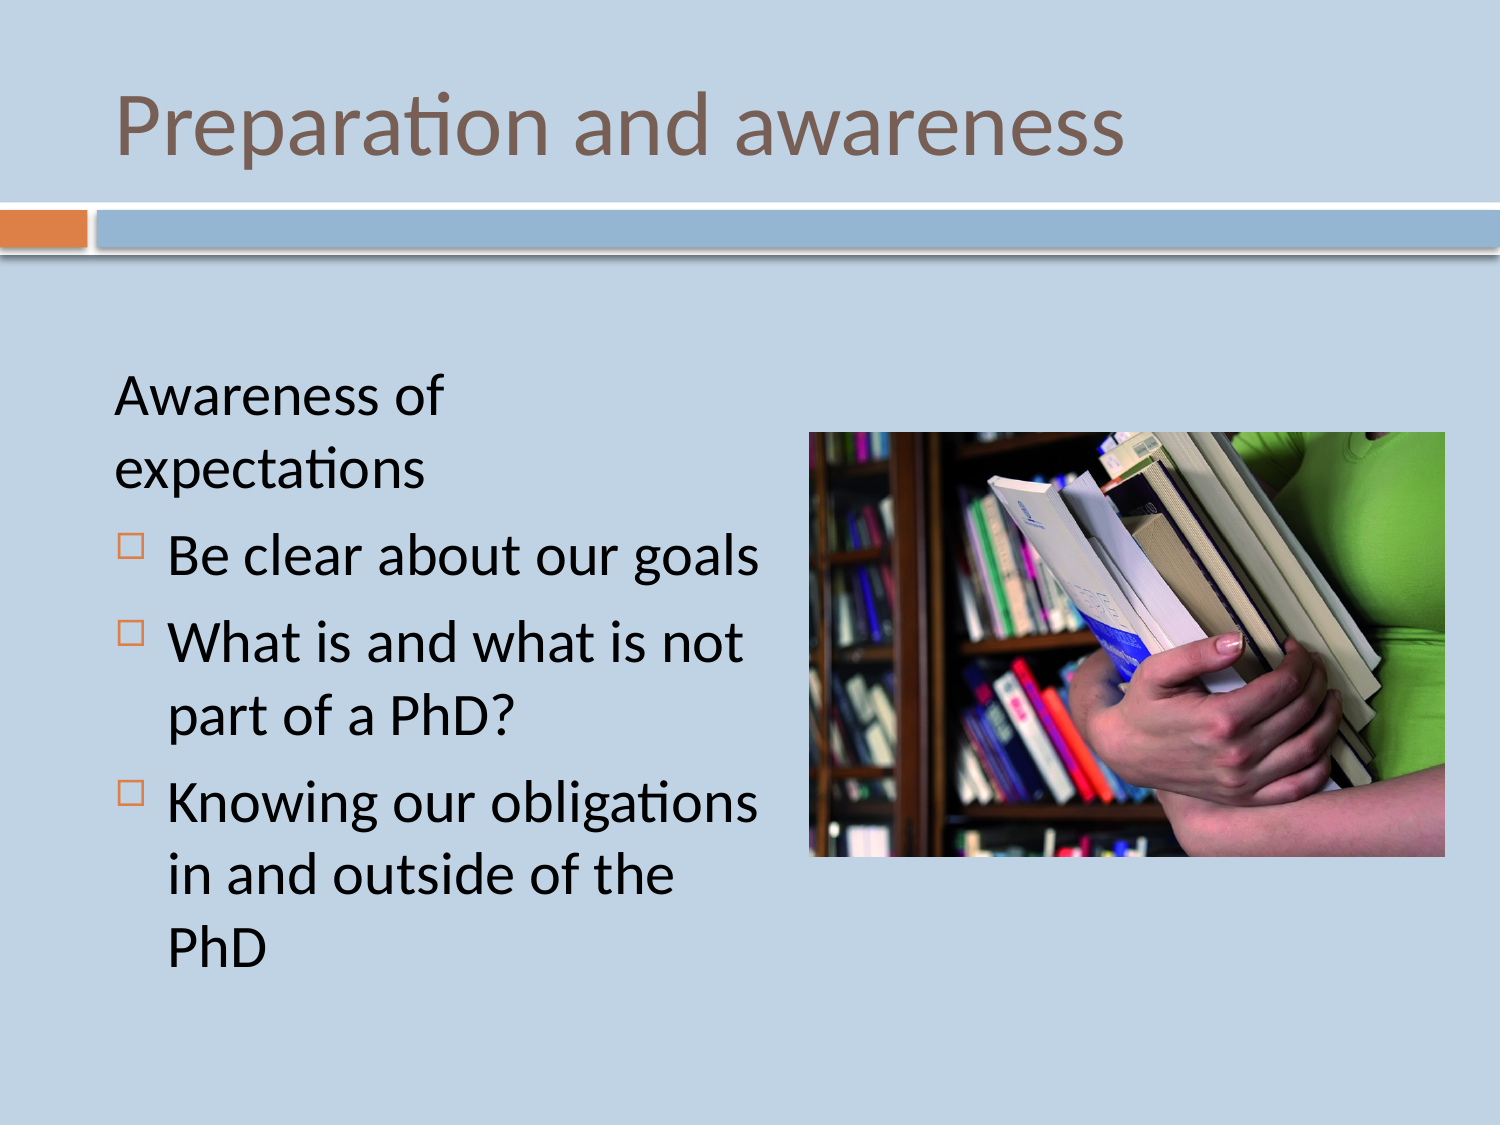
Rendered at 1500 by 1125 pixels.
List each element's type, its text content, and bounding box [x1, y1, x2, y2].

list Awareness of expectations Be clear about our goals What is and what is not part of a PhD? Knowing our obligations in and outside of the PhD [99, 260, 786, 1011]
title Preparation and awareness [99, 37, 1438, 200]
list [808, 432, 1446, 858]
